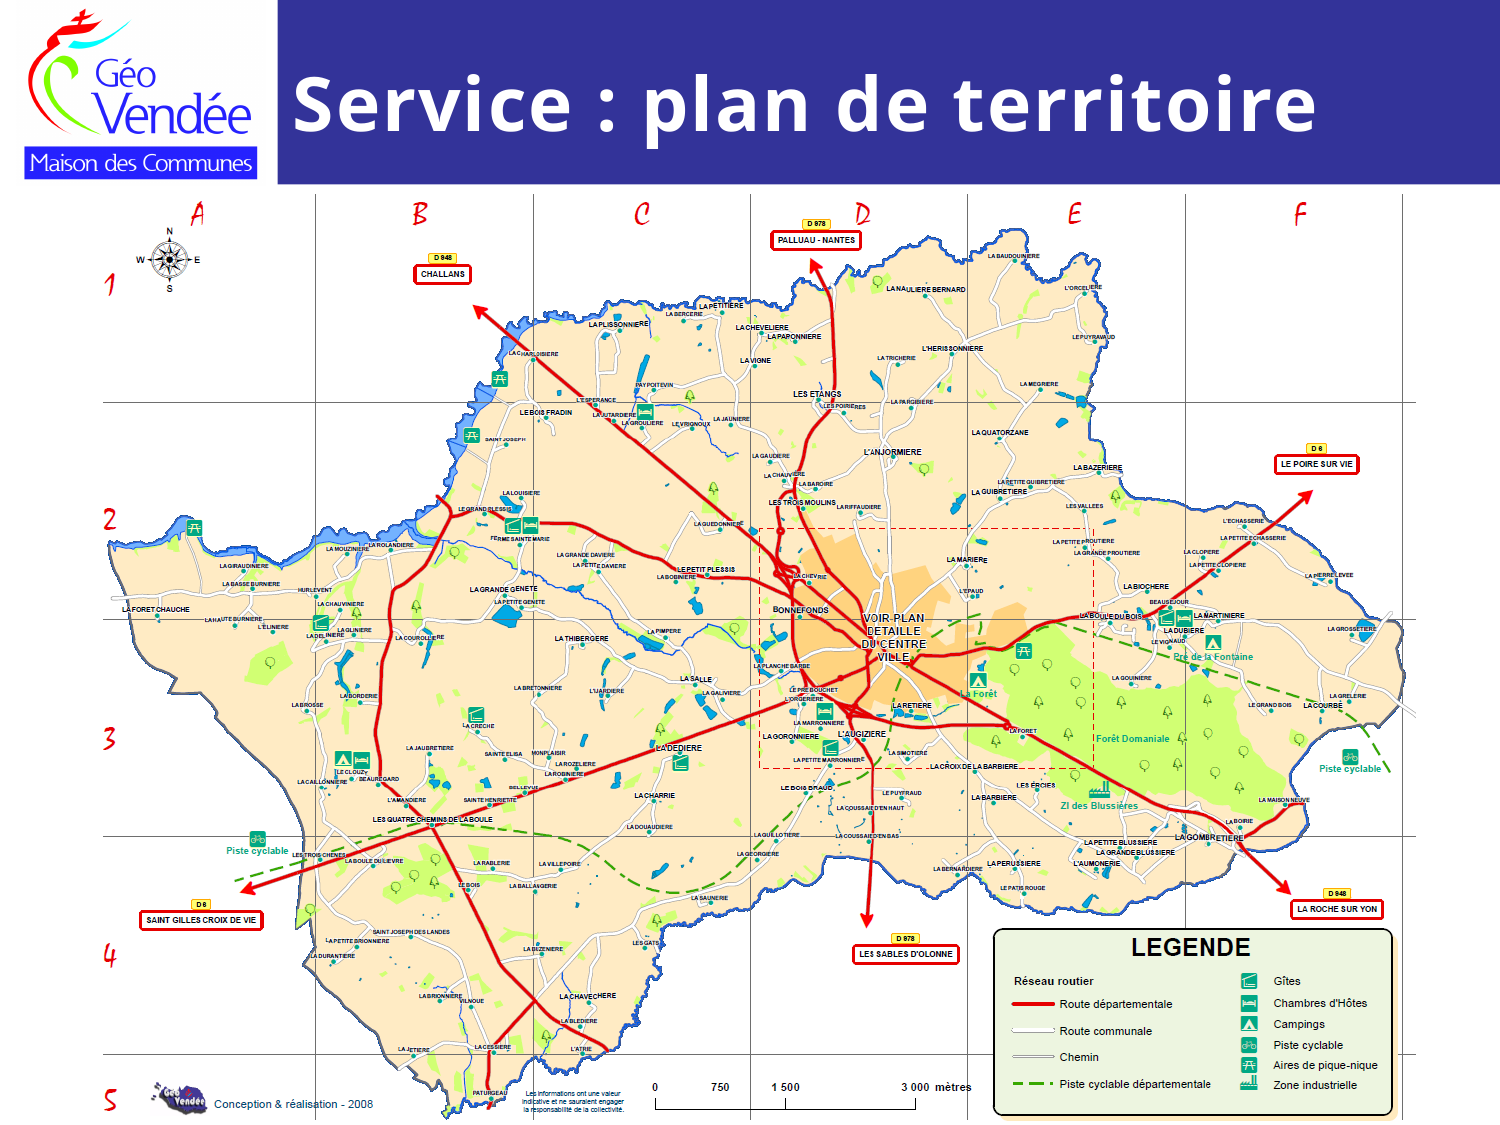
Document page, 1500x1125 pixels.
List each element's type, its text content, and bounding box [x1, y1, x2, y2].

picture [100, 194, 1417, 1123]
picture [16, 0, 266, 187]
text_box Service : plan de territoire [277, 0, 1500, 185]
